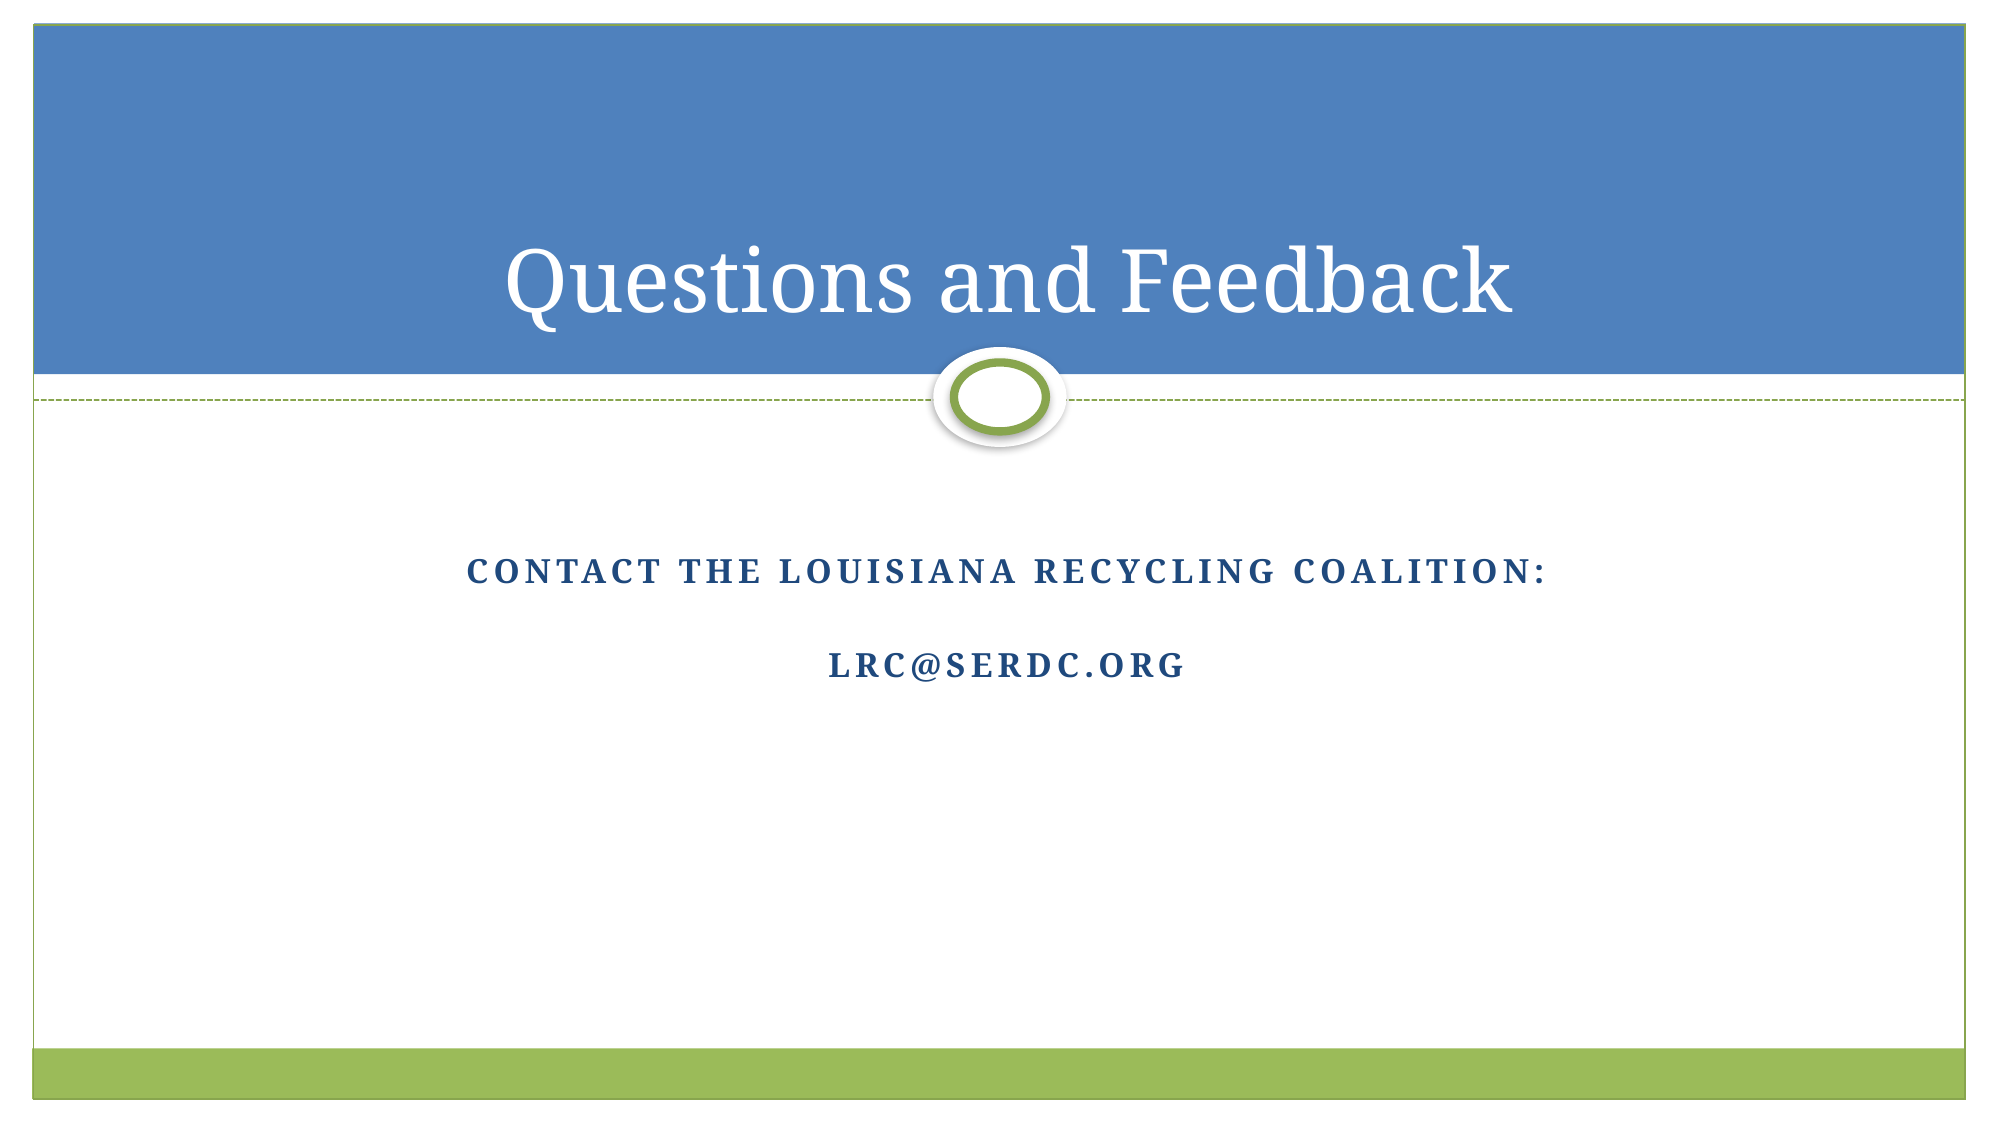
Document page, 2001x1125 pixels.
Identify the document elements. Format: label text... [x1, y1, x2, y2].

list Contact the louisiana recycling coalition: LRC@SERDC.org [399, 450, 1613, 725]
title Questions and Feedback [157, 87, 1858, 338]
